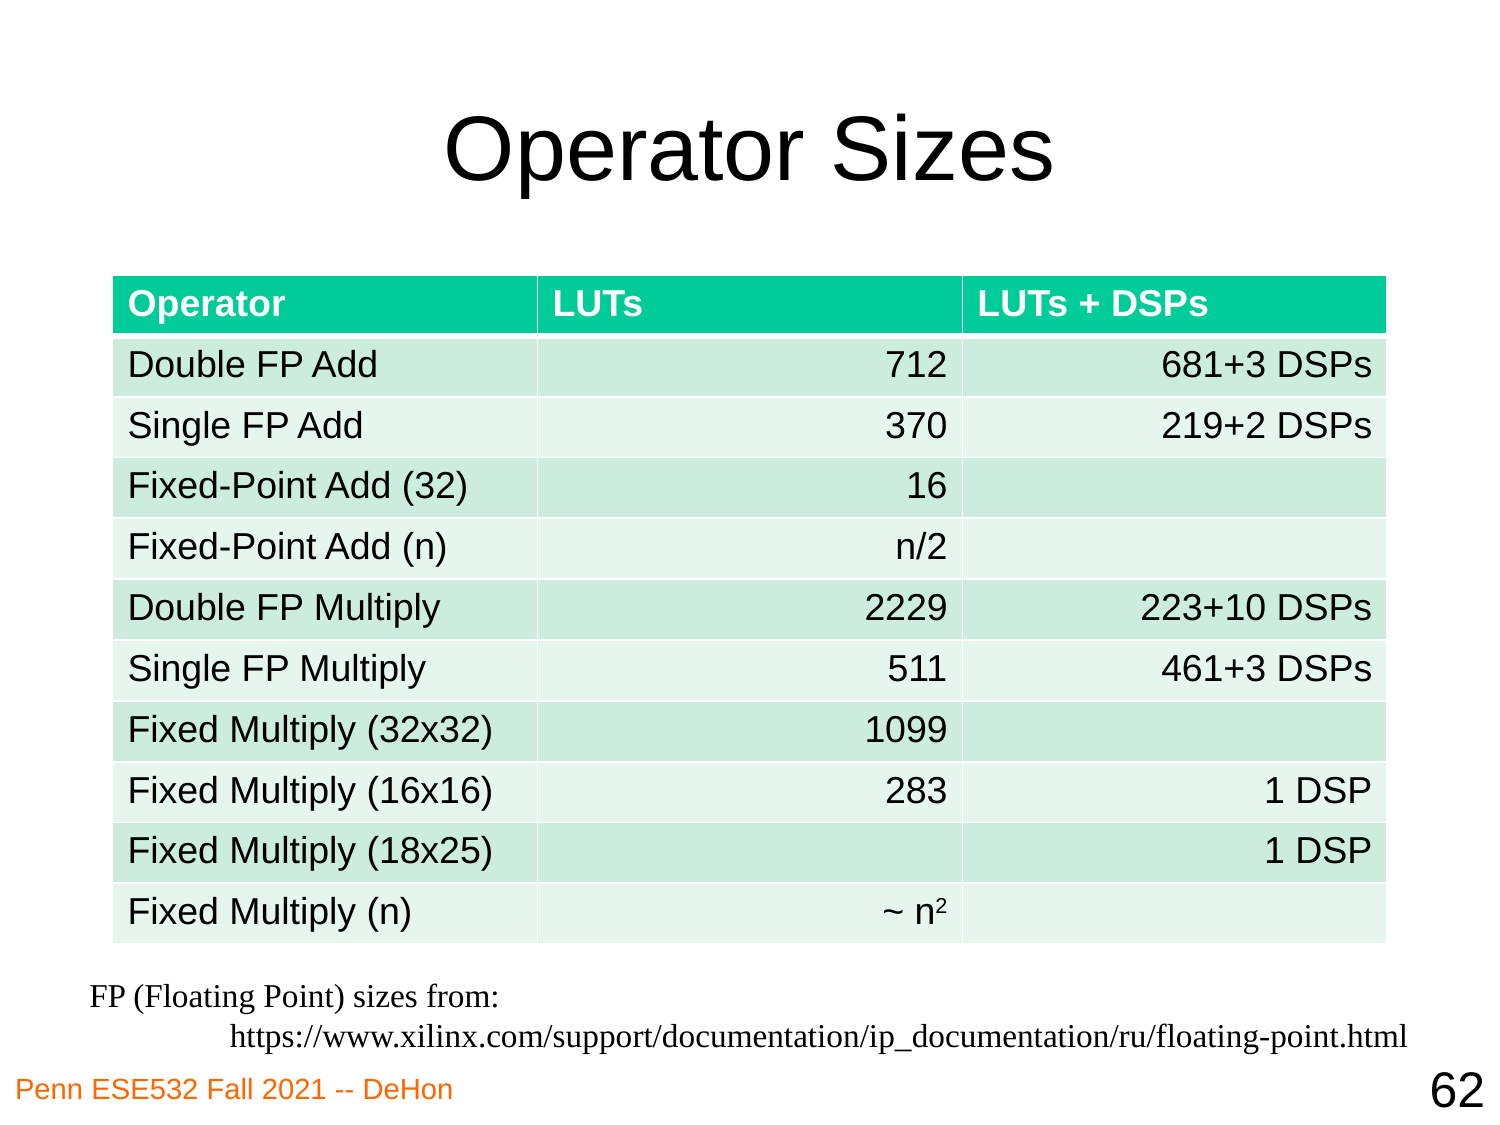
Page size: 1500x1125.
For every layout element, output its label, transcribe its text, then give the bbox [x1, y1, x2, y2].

table_cell Fixed Multiply (n) [113, 884, 537, 943]
table_cell 712 [538, 339, 962, 396]
table_cell 1 DSP [963, 823, 1386, 882]
slide_number Penn ESE532 Fall 2021 -- DeHon [0, 1062, 576, 1125]
table_cell Fixed Multiply (18x25) [113, 823, 537, 882]
table_cell Single FP Multiply [113, 641, 537, 700]
table_header Operator [113, 276, 537, 333]
table_cell [963, 702, 1386, 761]
table_cell 461+3 DSPs [963, 641, 1386, 700]
table_cell 511 [538, 641, 962, 700]
table_cell 16 [538, 458, 962, 517]
table_cell 681+3 DSPs [963, 339, 1386, 396]
slide_number 62 [1187, 1049, 1500, 1125]
table_cell Fixed Multiply (32x32) [113, 702, 537, 761]
table_cell ~ n2 [538, 884, 962, 943]
table_header LUTs [538, 276, 962, 333]
table_cell 370 [538, 398, 962, 457]
table_cell Double FP Add [113, 339, 537, 396]
table_cell 1099 [538, 702, 962, 761]
table_cell Single FP Add [113, 398, 537, 457]
table_cell Double FP Multiply [113, 580, 537, 639]
table_cell [963, 519, 1386, 578]
table_cell n/2 [538, 519, 962, 578]
table_cell [538, 823, 962, 882]
table_cell Fixed Multiply (16x16) [113, 763, 537, 822]
table_cell 283 [538, 763, 962, 822]
table_cell [963, 884, 1386, 943]
table_cell Fixed-Point Add (n) [113, 519, 537, 578]
table_cell Fixed-Point Add (32) [113, 458, 537, 517]
table_cell 1 DSP [963, 763, 1386, 822]
table_cell 219+2 DSPs [963, 398, 1386, 457]
table_header LUTs + DSPs [963, 276, 1386, 333]
table_cell 223+10 DSPs [963, 580, 1386, 639]
title Operator Sizes [112, 49, 1388, 238]
text_box FP (Floating Point) sizes from: https://www.xilinx.com/support/documentation/ip_documentation/ru/floating-point.html [74, 966, 1426, 1062]
table_cell 2229 [538, 580, 962, 639]
table_cell [963, 458, 1386, 517]
